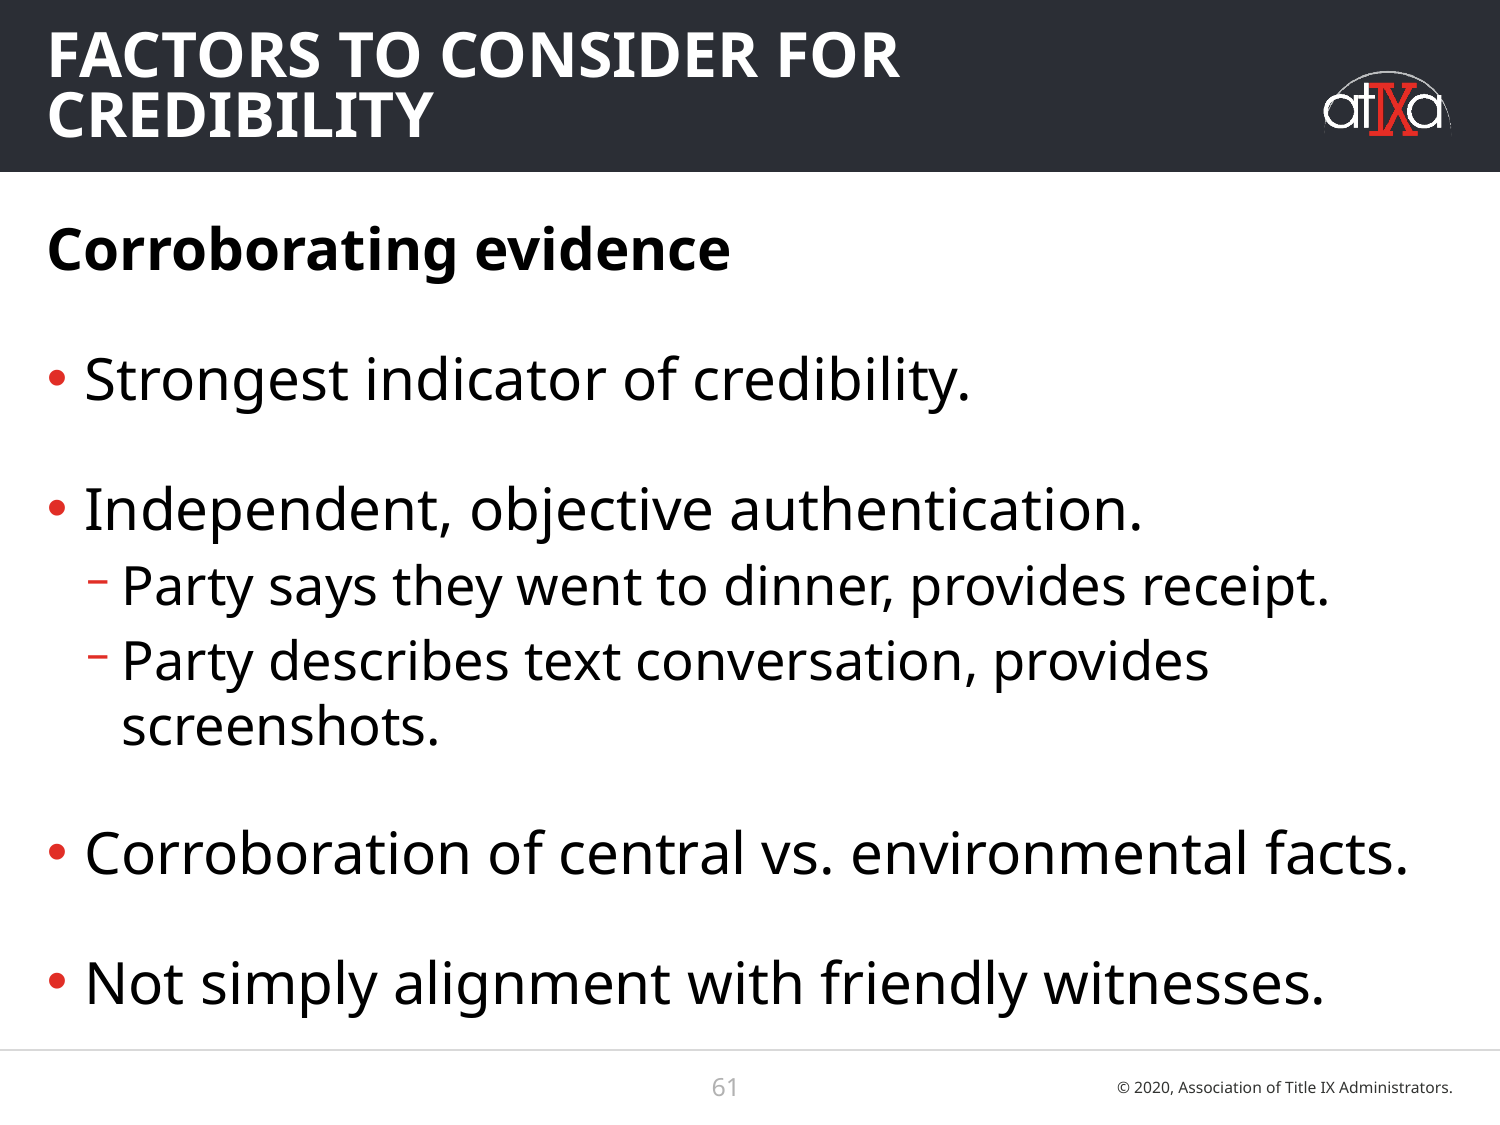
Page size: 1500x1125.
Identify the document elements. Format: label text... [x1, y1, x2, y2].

list Corroborating evidence Strongest indicator of credibility. Independent, objective authentication. Party says they went to dinner, provides receipt. Party describes text conversation, provides screenshots. Corroboration of central vs. environmental facts. Not simply alignment with friendly witnesses. [46, 212, 1454, 1036]
picture [1320, 68, 1454, 138]
slide_number 61 [417, 1058, 756, 1119]
title Factors to Consider for Credibility [46, 37, 1305, 150]
